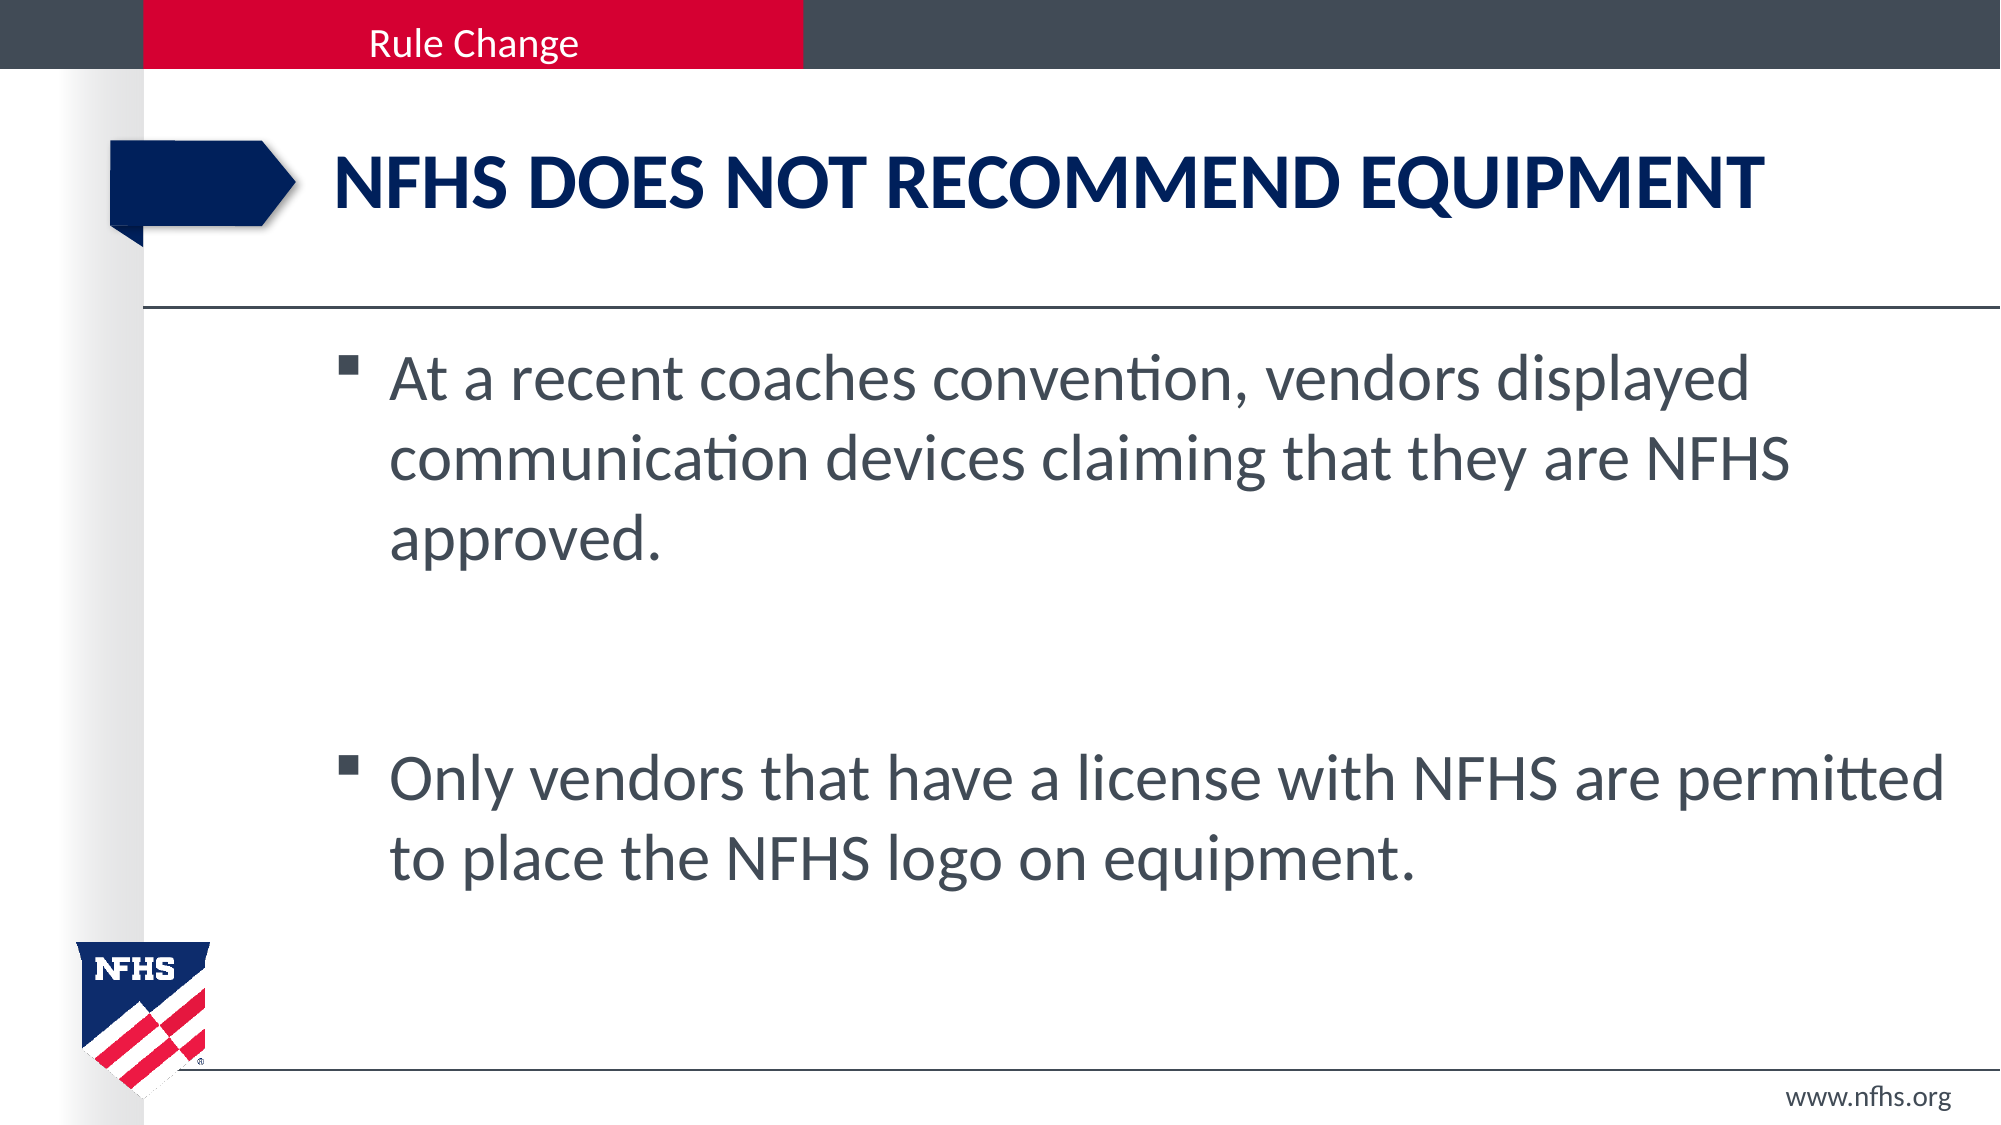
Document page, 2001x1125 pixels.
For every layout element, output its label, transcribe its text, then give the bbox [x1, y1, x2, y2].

title Nfhs does not recommend equipment [318, 85, 1964, 285]
list At a recent coaches convention, vendors displayed communication devices claiming that they are NFHS approved. Only vendors that have a license with NFHS are permitted to place the NFHS logo on equipment. [318, 326, 1964, 1039]
picture [76, 942, 210, 1099]
footer www.nfhs.org [1639, 1070, 1967, 1119]
